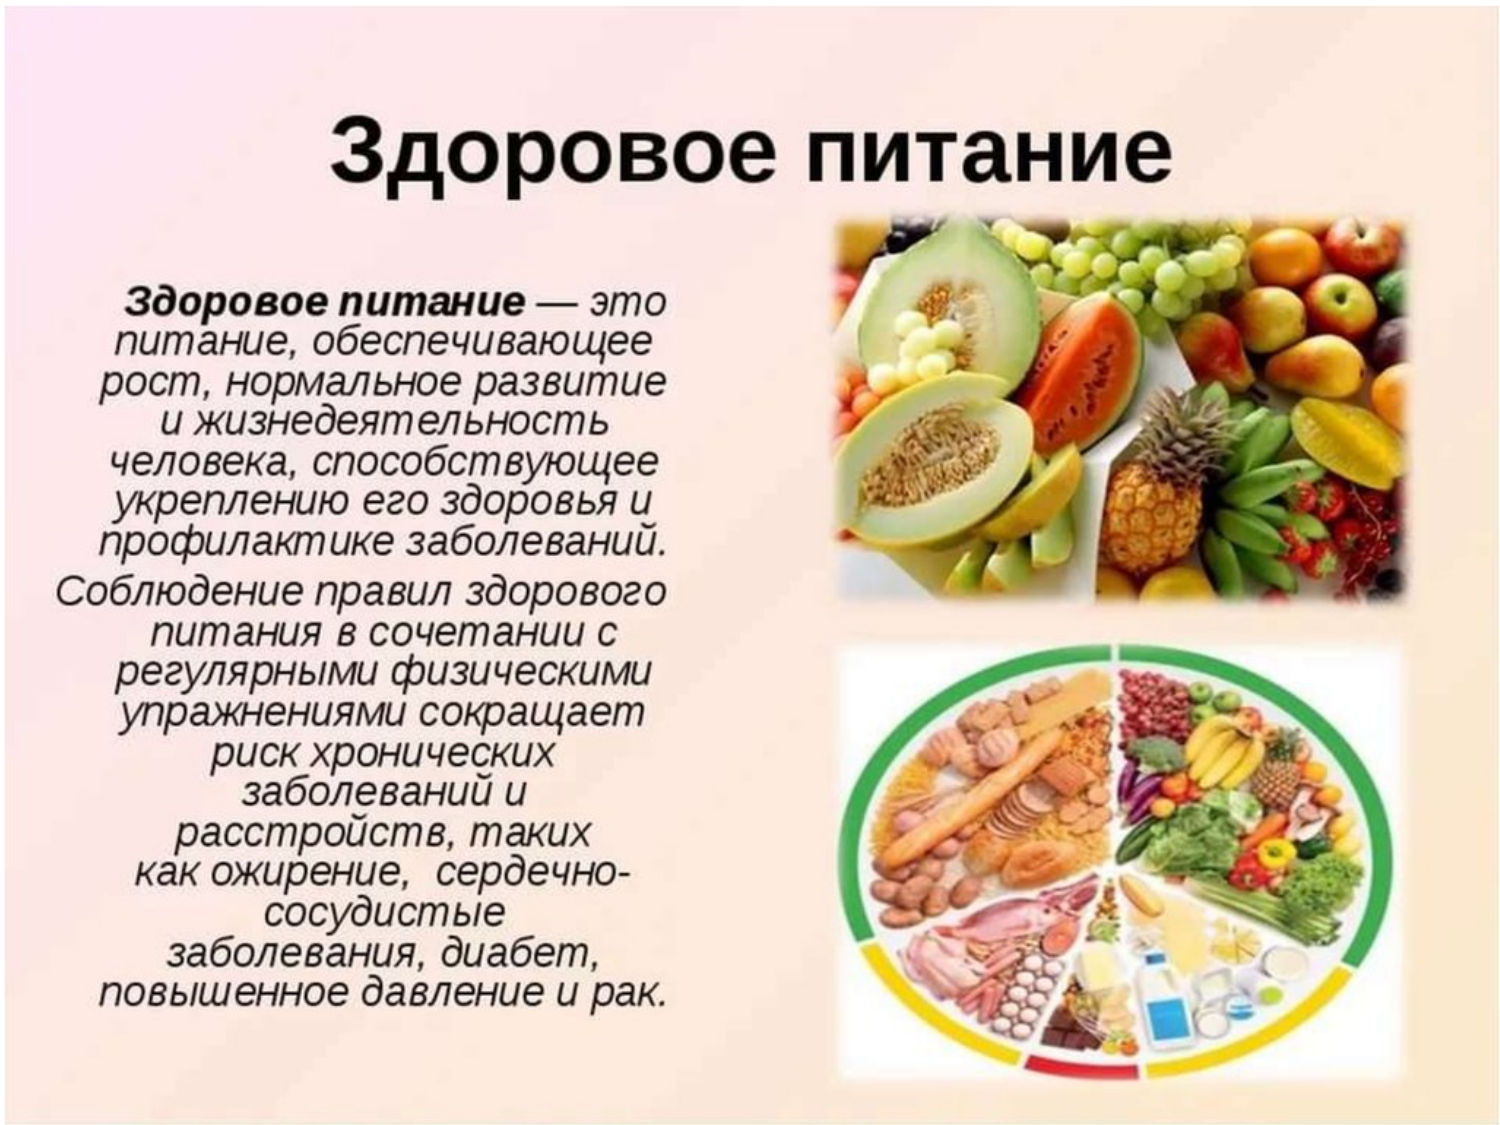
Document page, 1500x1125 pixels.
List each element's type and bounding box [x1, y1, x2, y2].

list [4, 4, 1500, 1125]
